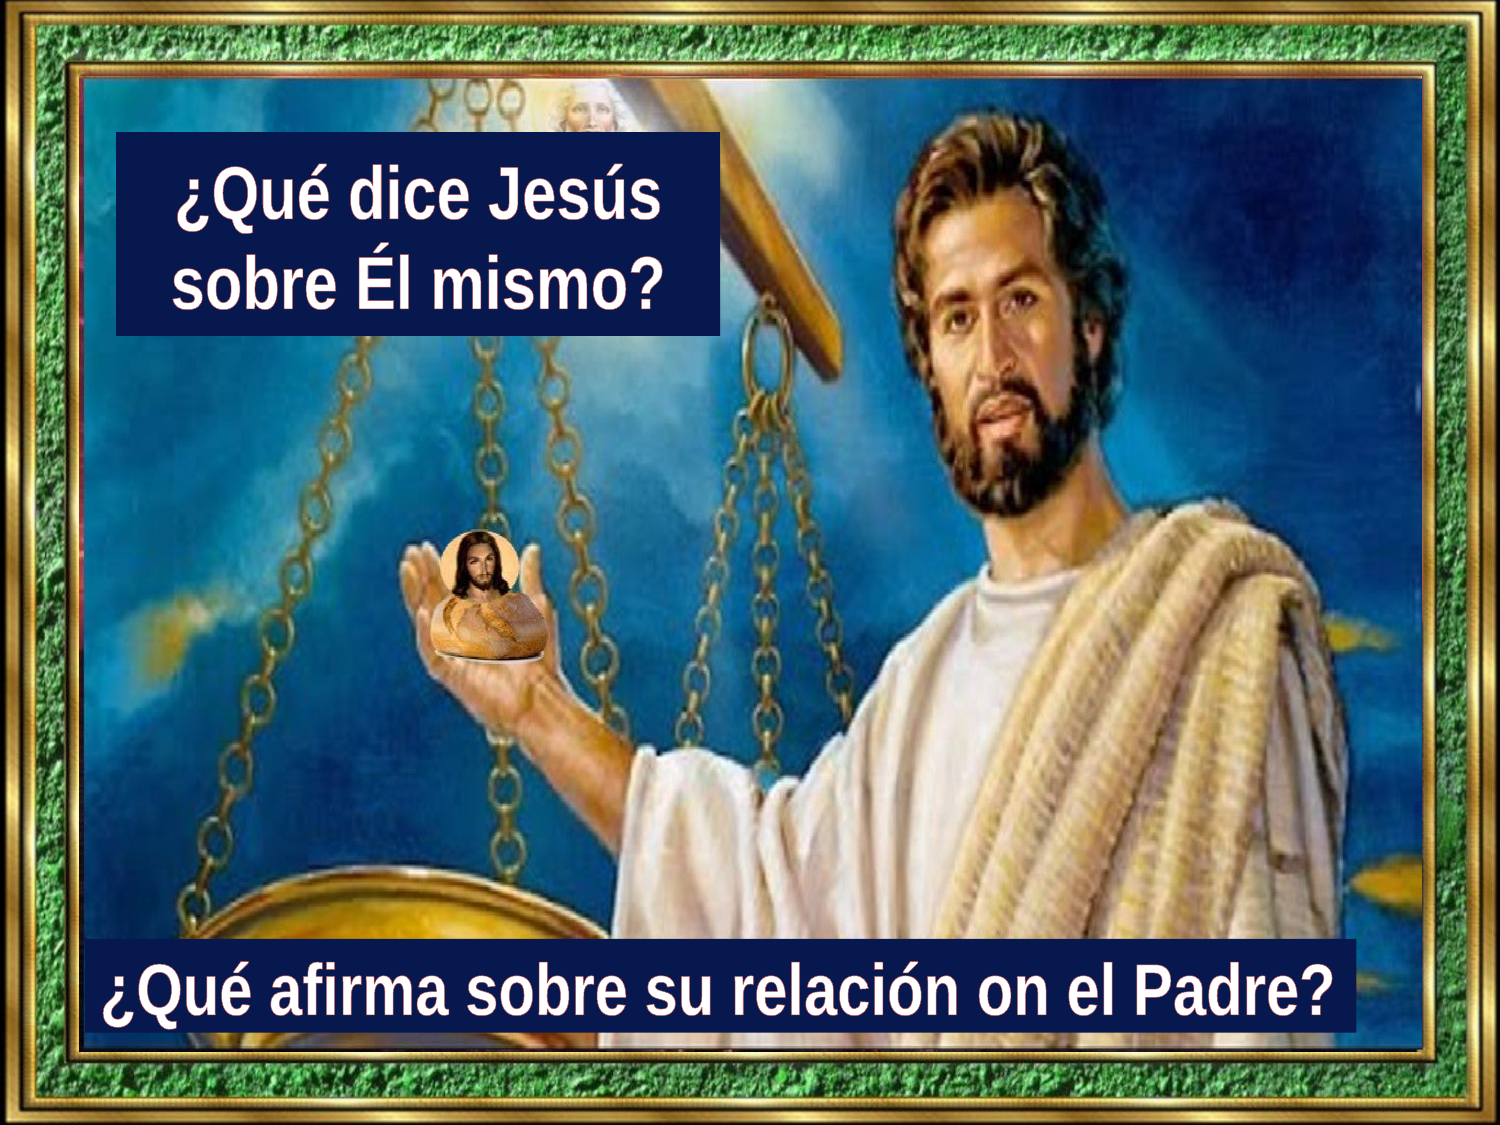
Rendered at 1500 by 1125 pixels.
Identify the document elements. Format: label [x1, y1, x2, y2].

text_box [1426, 638, 1500, 958]
text_box [64, 638, 73, 958]
picture [0, 0, 1500, 1125]
